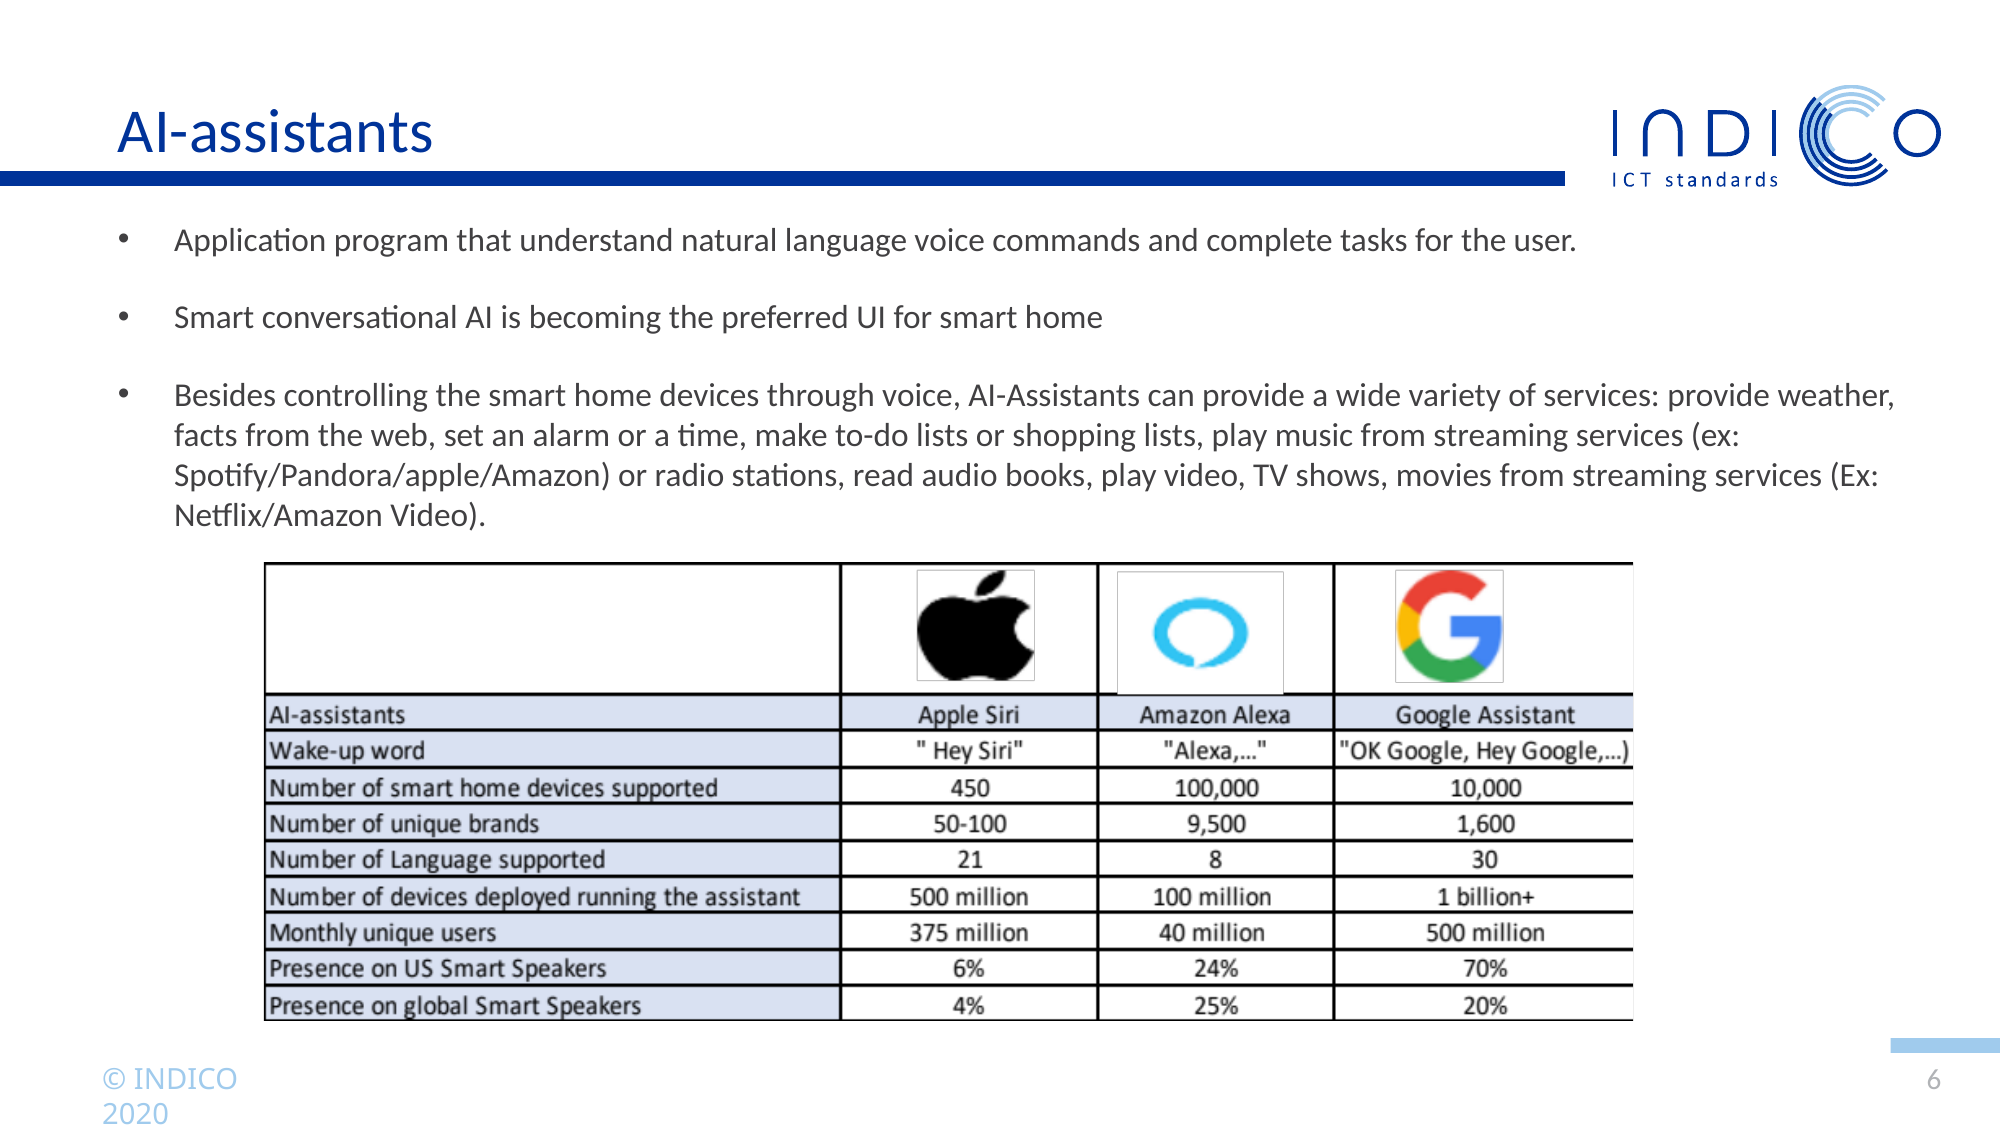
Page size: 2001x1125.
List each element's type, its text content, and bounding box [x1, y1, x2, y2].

title AI-assistants [100, 32, 1565, 175]
picture [263, 562, 1634, 1021]
list Application program that understand natural language voice commands and complete tasks for the user. Smart conversational AI is becoming the preferred UI for smart home Besides controlling the smart home devices through voice, AI-Assistants can provide a wide variety of services: provide weather, facts from the web, set an alarm or a time, make to-do lists or shopping lists, play music from streaming services (ex: Spotify/Pandora/apple/Amazon) or radio stations, read audio books, play video, TV shows, movies from streaming services (Ex: Netflix/Amazon Video). [100, 209, 1942, 1073]
